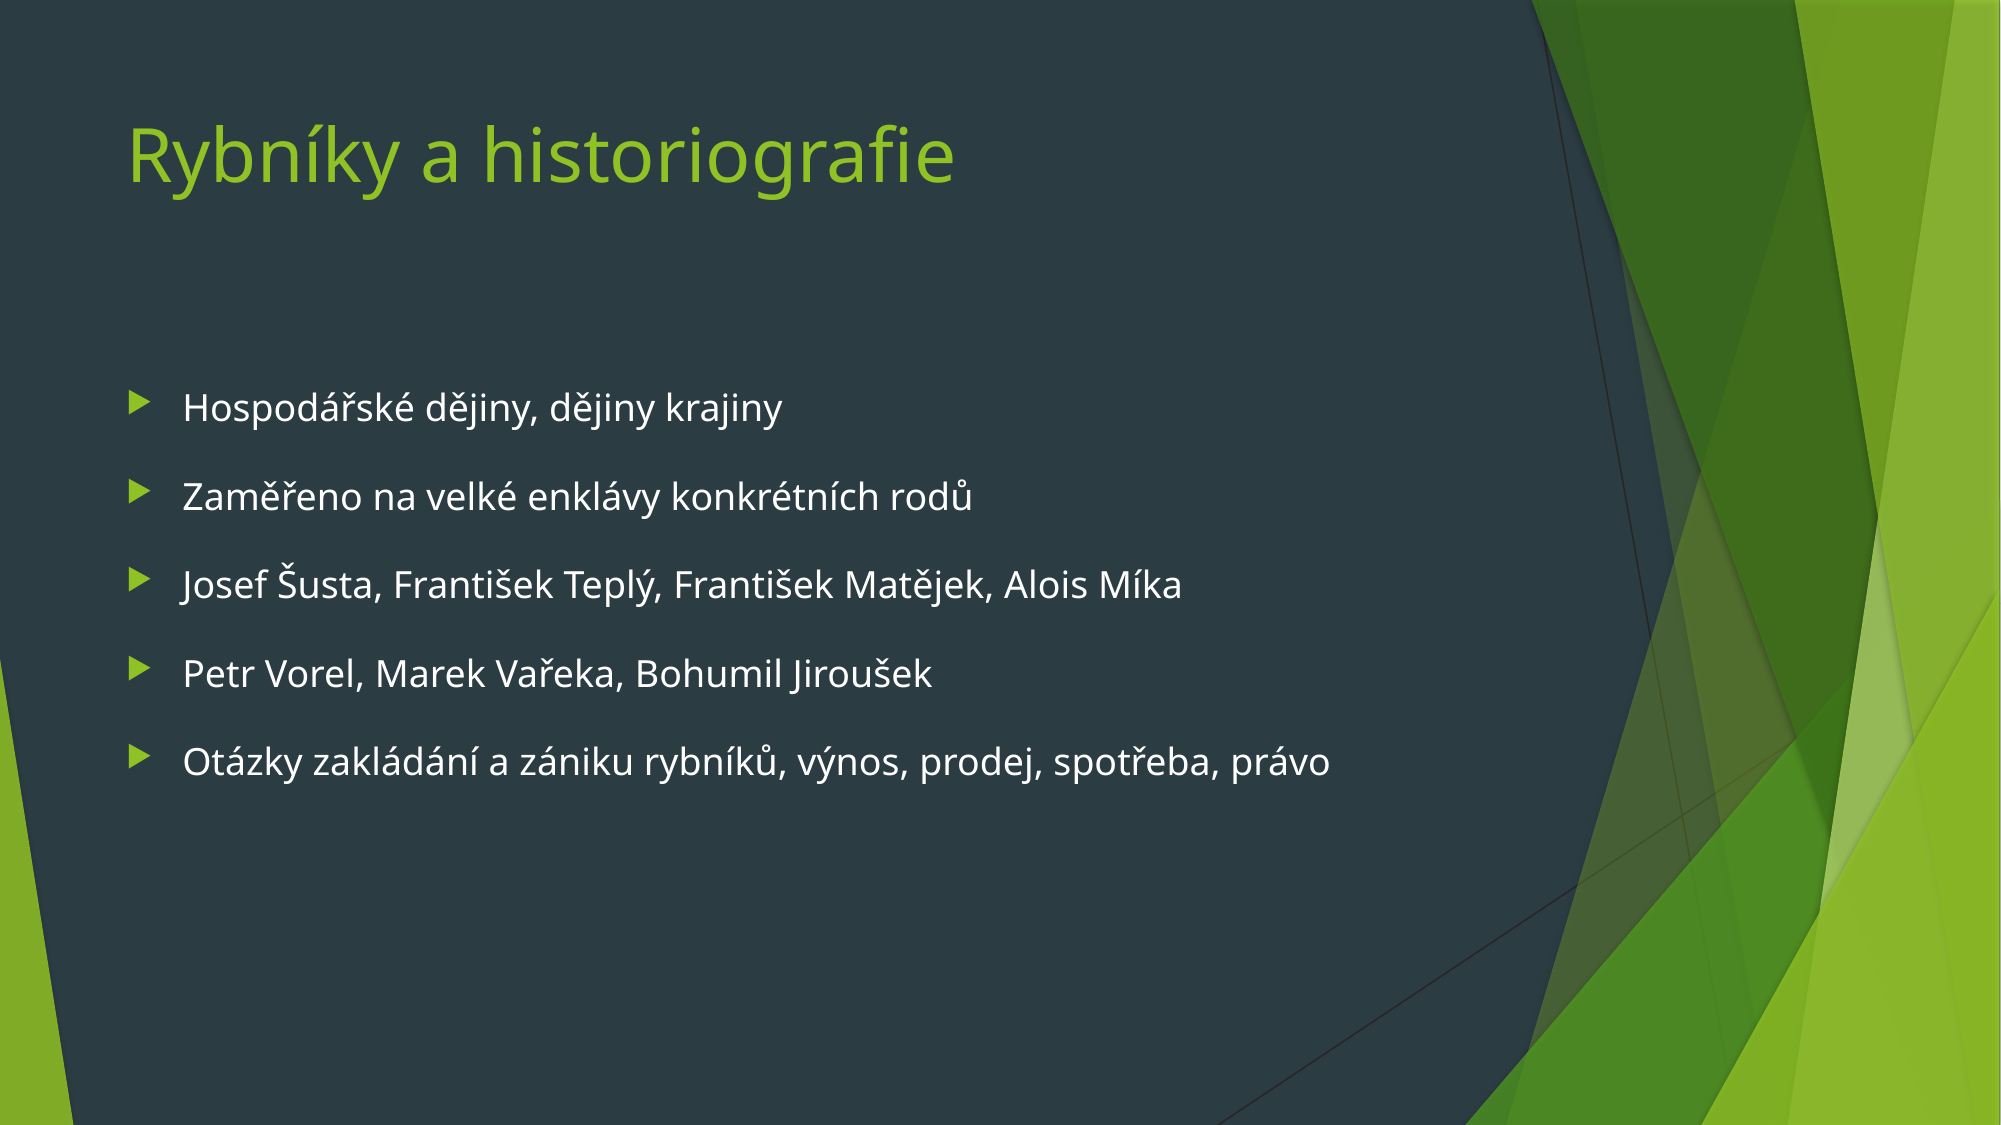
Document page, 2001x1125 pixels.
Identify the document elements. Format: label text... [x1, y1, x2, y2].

list Hospodářské dějiny, dějiny krajiny Zaměřeno na velké enklávy konkrétních rodů Josef Šusta, František Teplý, František Matějek, Alois Míka Petr Vorel, Marek Vařeka, Bohumil Jiroušek Otázky zakládání a zániku rybníků, výnos, prodej, spotřeba, právo [111, 354, 1522, 992]
title Rybníky a historiografie [111, 99, 1522, 317]
